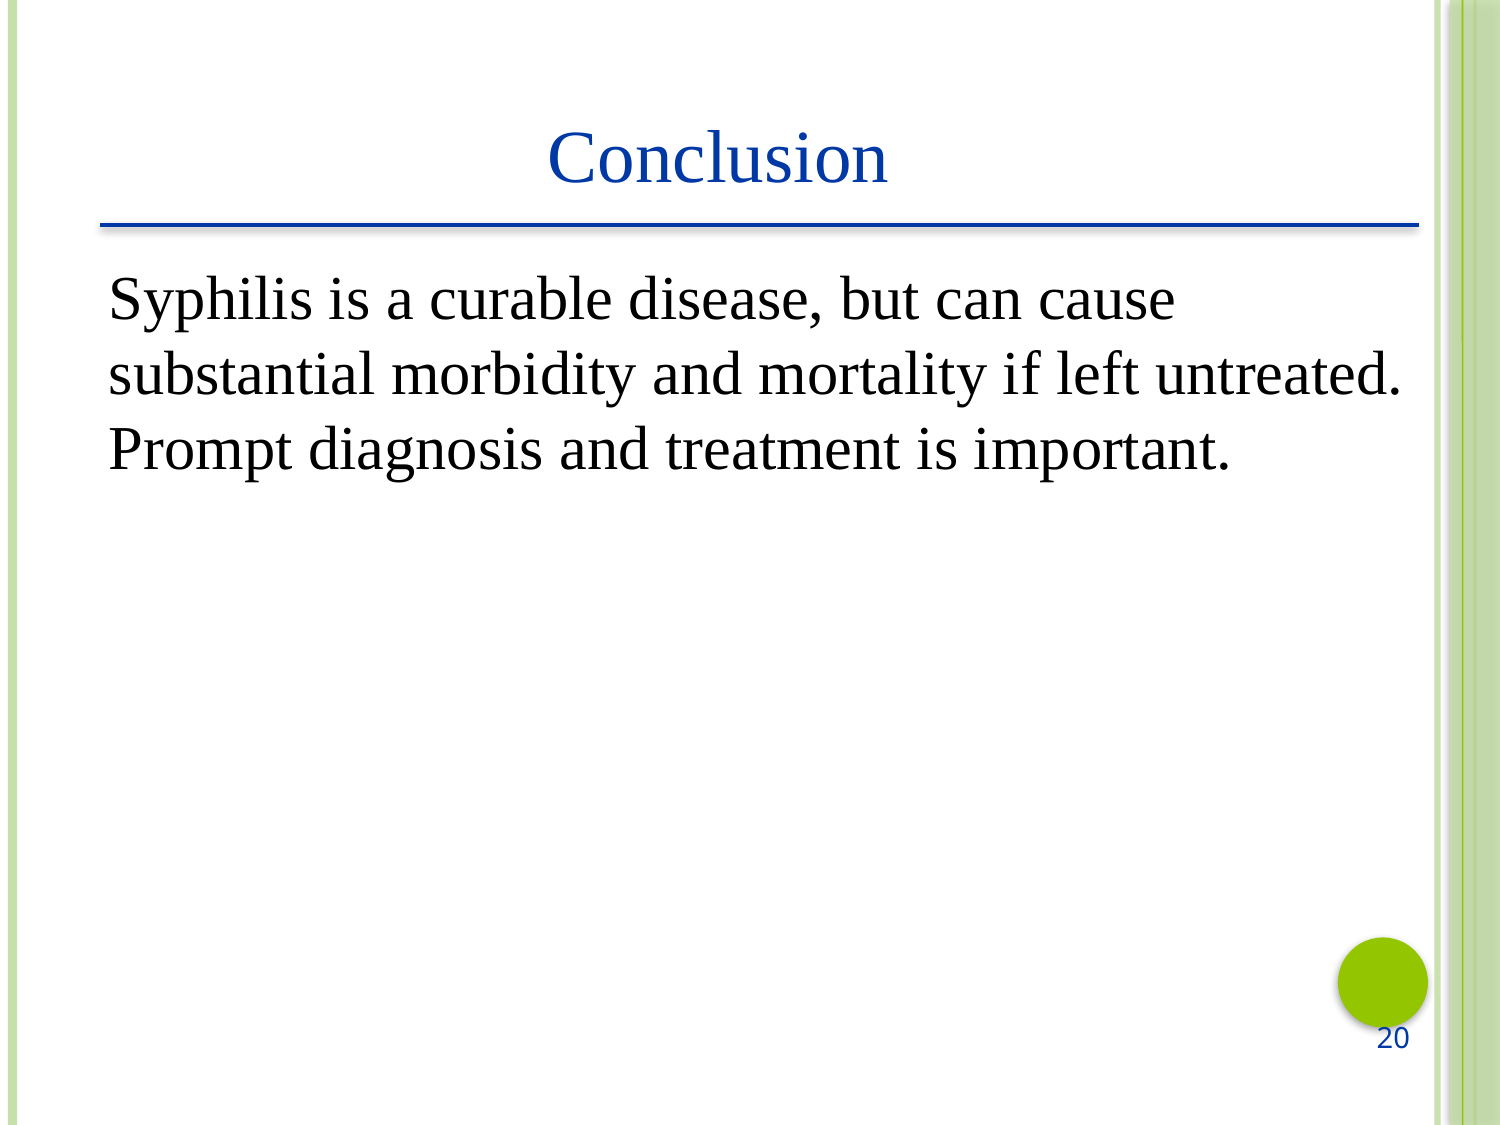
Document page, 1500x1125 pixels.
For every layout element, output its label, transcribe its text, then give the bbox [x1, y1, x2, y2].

text_box Conclusion [0, 99, 1438, 205]
text_box 20 [1074, 1012, 1425, 1073]
text_box Syphilis is a curable disease, but can cause substantial morbidity and mortality if left untreated. Prompt diagnosis and treatment is important. [94, 249, 1432, 490]
